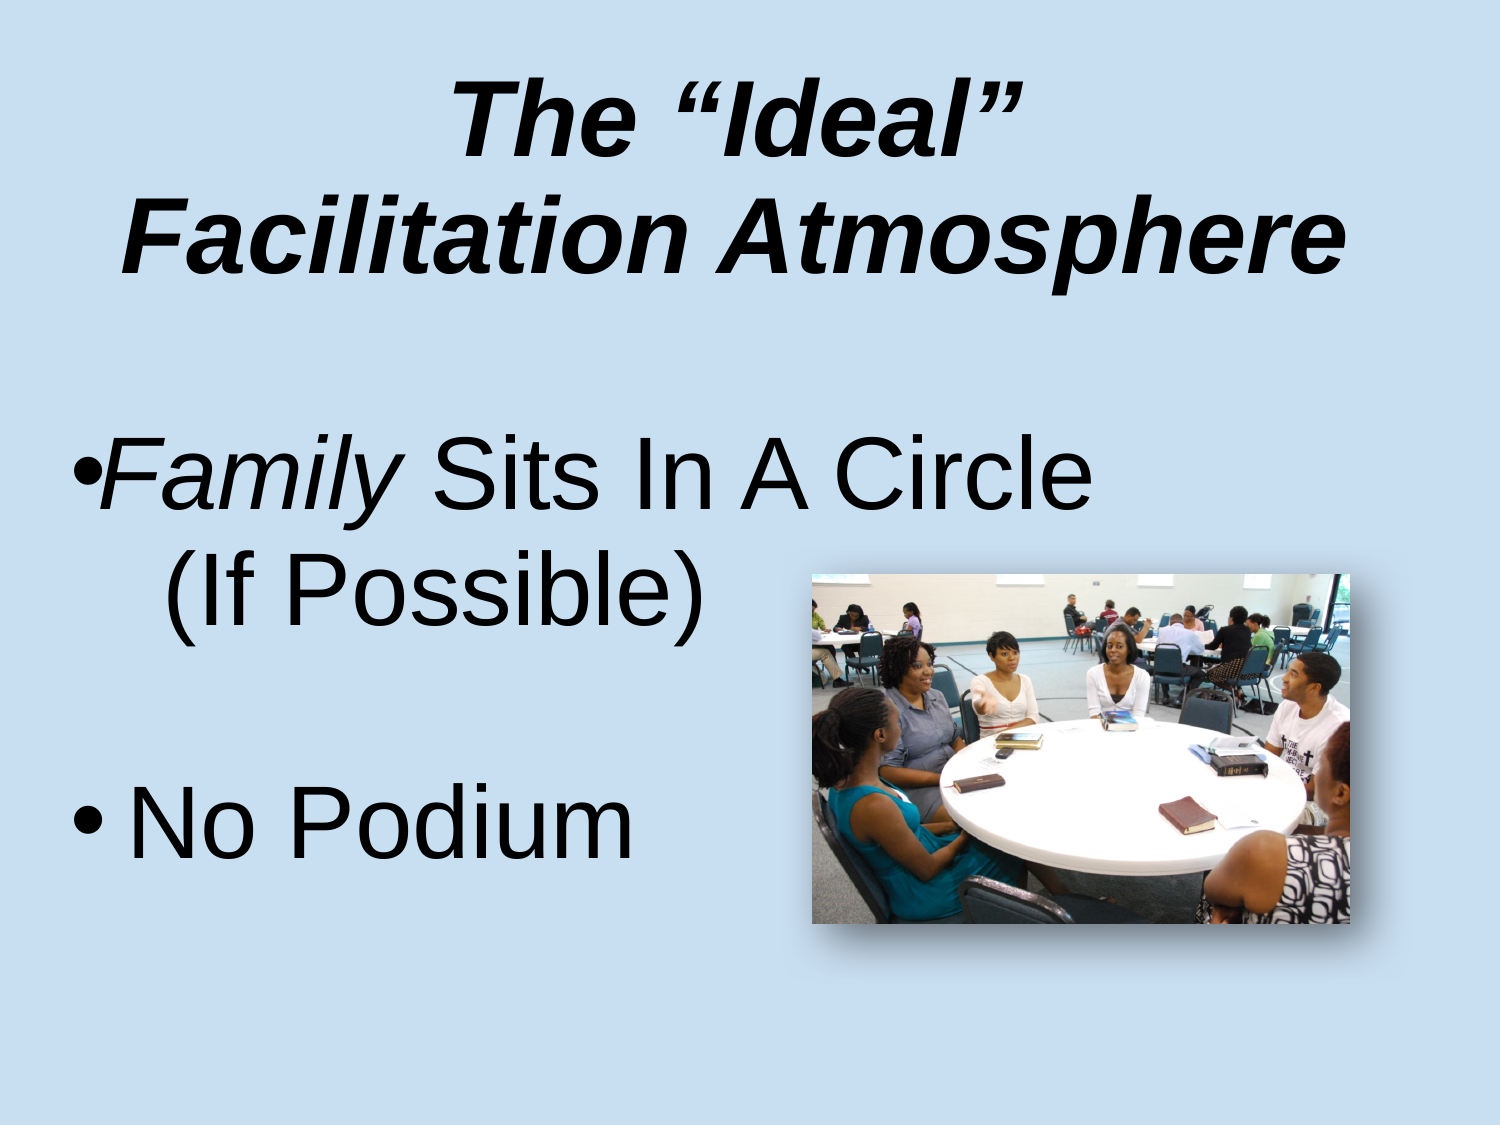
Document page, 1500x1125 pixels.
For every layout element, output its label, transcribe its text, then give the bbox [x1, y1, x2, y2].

title The “Ideal” Facilitation Atmosphere [24, 24, 1475, 335]
list Family Sits In A Circle (If Possible) No Podium [55, 412, 1445, 938]
picture [812, 574, 1350, 924]
